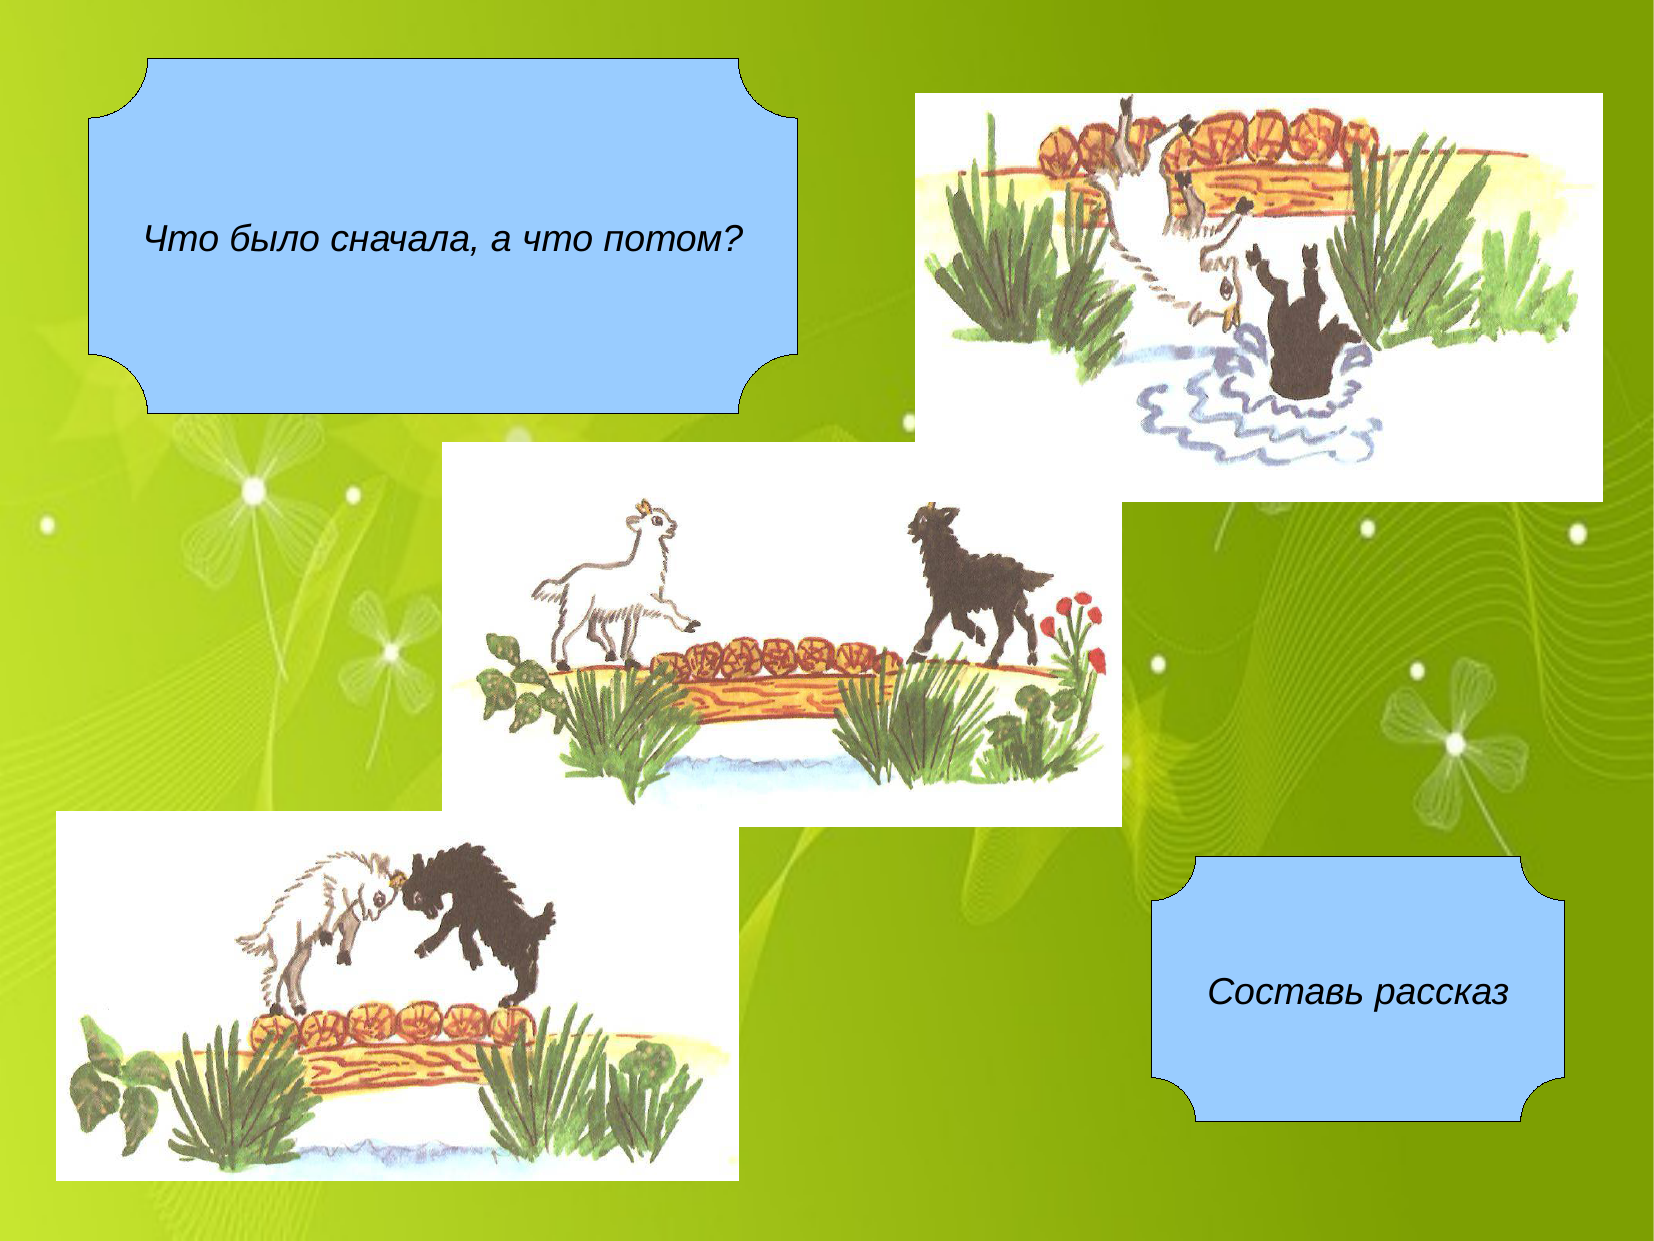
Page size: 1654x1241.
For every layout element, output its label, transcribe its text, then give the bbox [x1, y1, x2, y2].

picture [0, 0, 1654, 1241]
text_box Что было сначала, а что потом? [88, 58, 798, 414]
text_box Составь рассказ [1151, 856, 1565, 1122]
